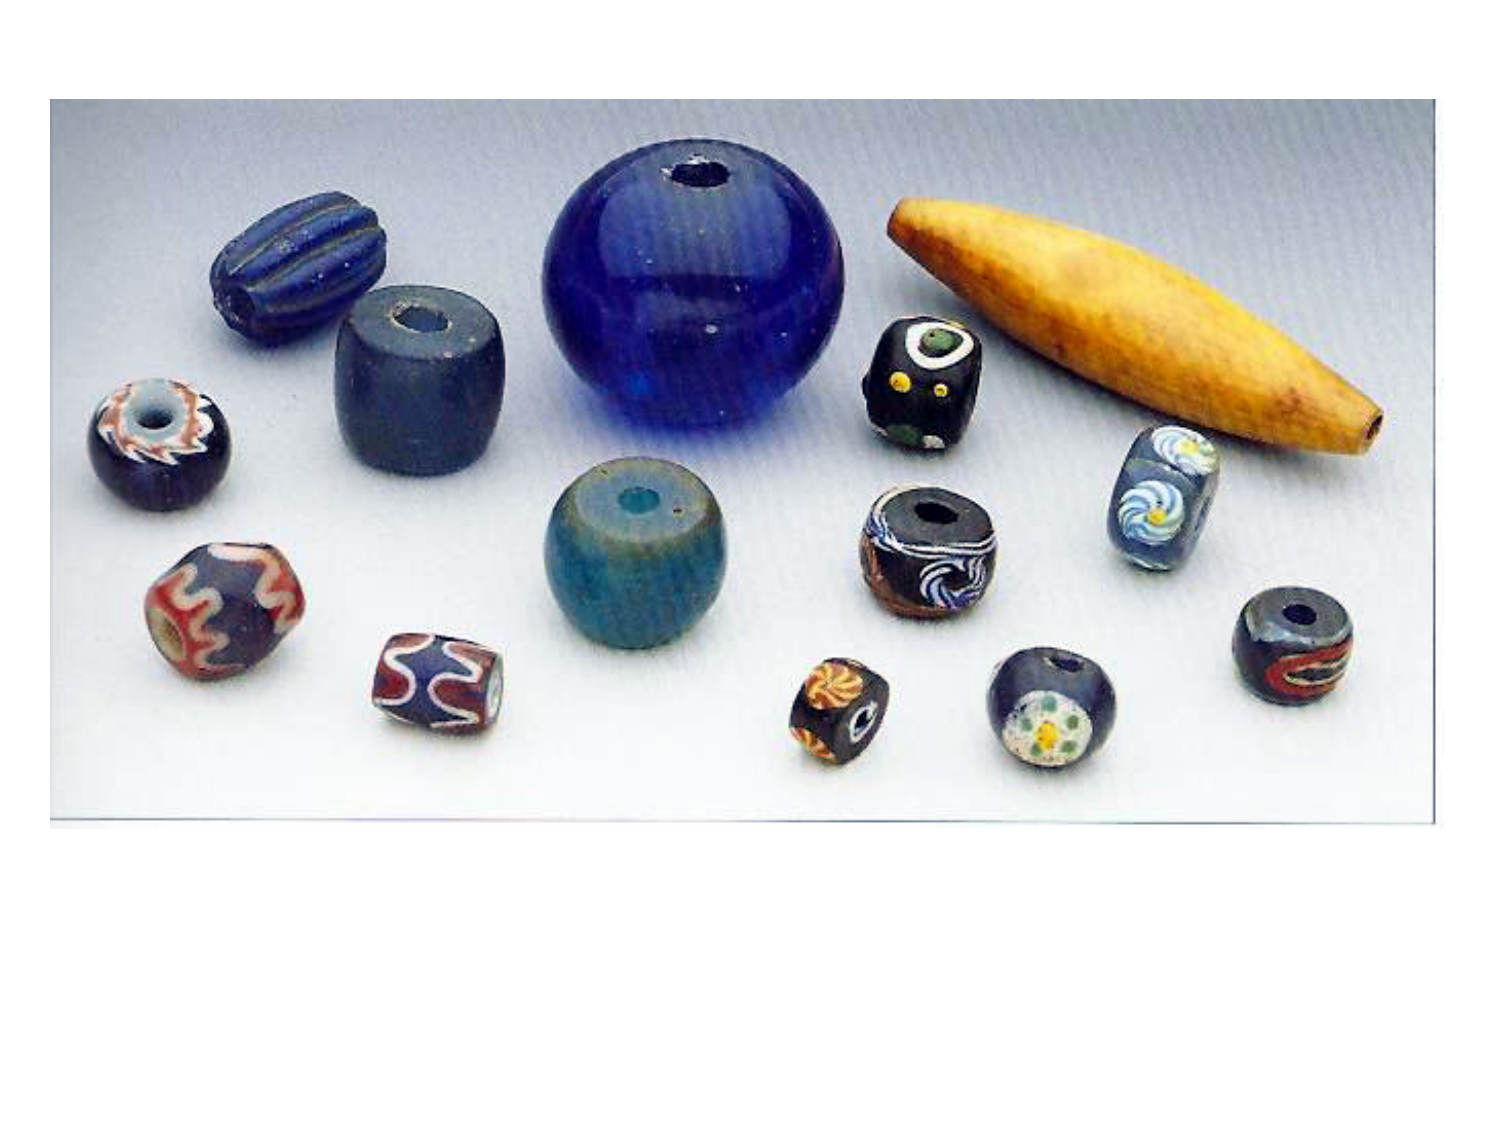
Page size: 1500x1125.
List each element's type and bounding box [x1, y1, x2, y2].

picture [49, 99, 1445, 829]
